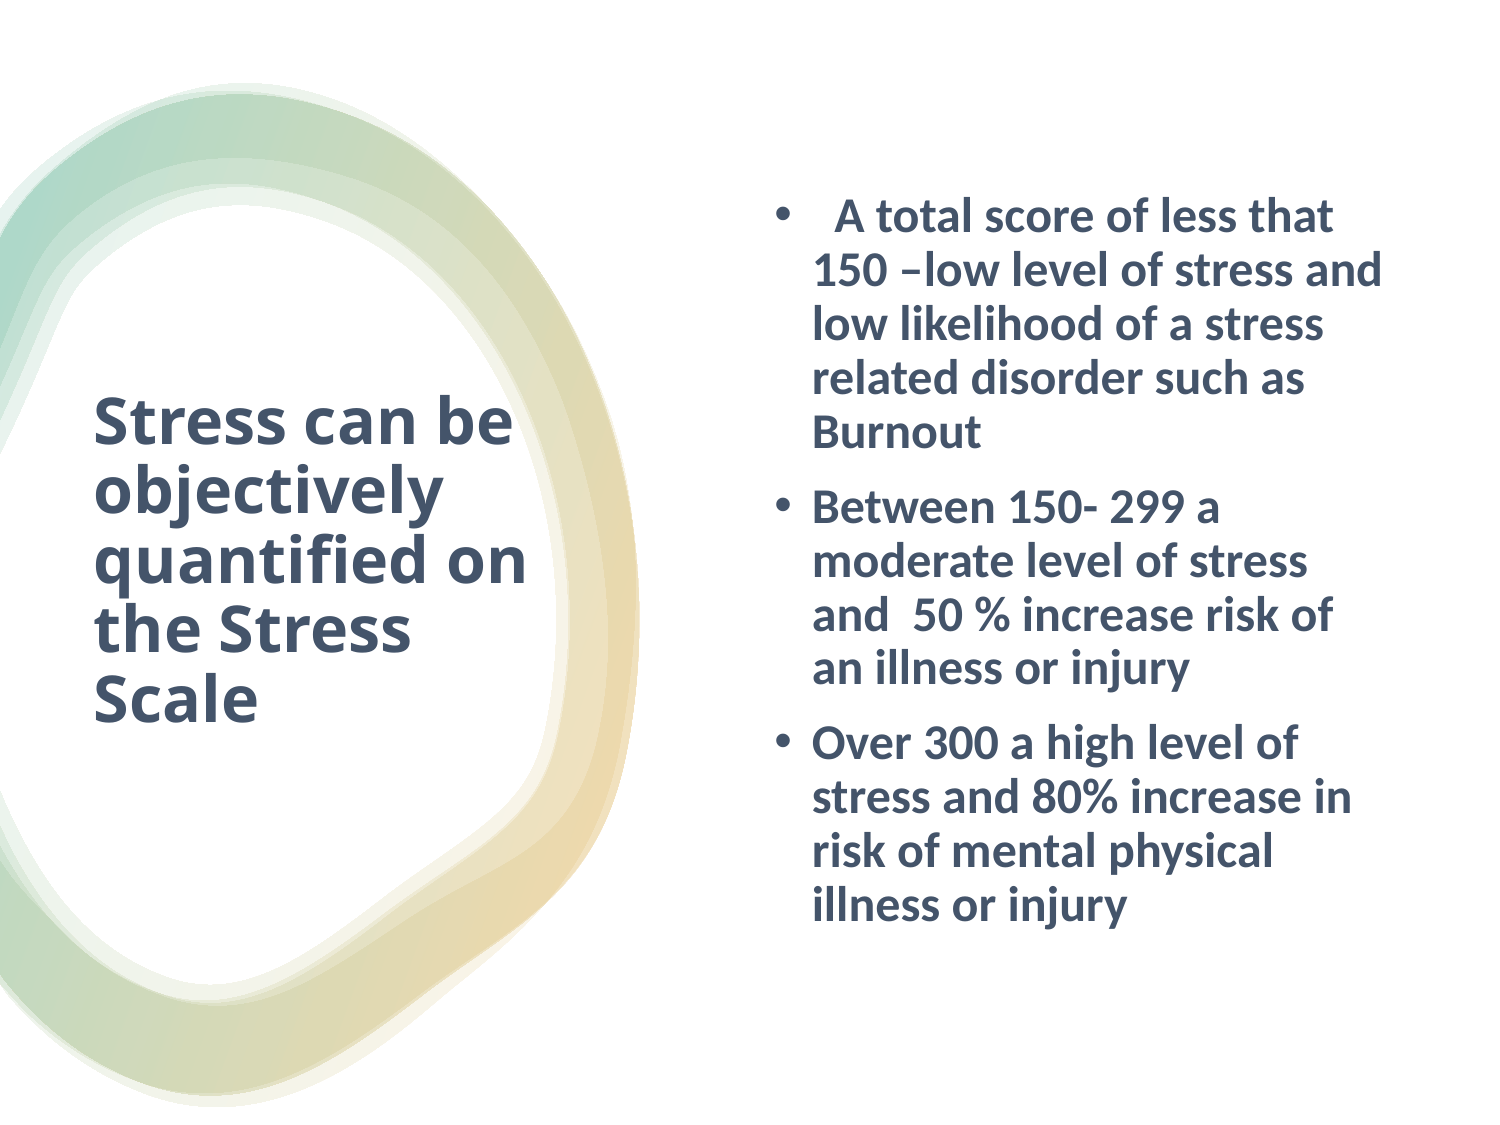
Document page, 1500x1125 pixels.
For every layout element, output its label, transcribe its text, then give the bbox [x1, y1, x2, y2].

text_box [0, 0, 1500, 1125]
list A total score of less that 150 –low level of stress and low likelihood of a stress related disorder such as Burnout Between 150- 299 a moderate level of stress and 50 % increase risk of an illness or injury Over 300 a high level of stress and 80% increase in risk of mental physical illness or injury [759, 131, 1402, 990]
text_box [0, 83, 640, 1107]
